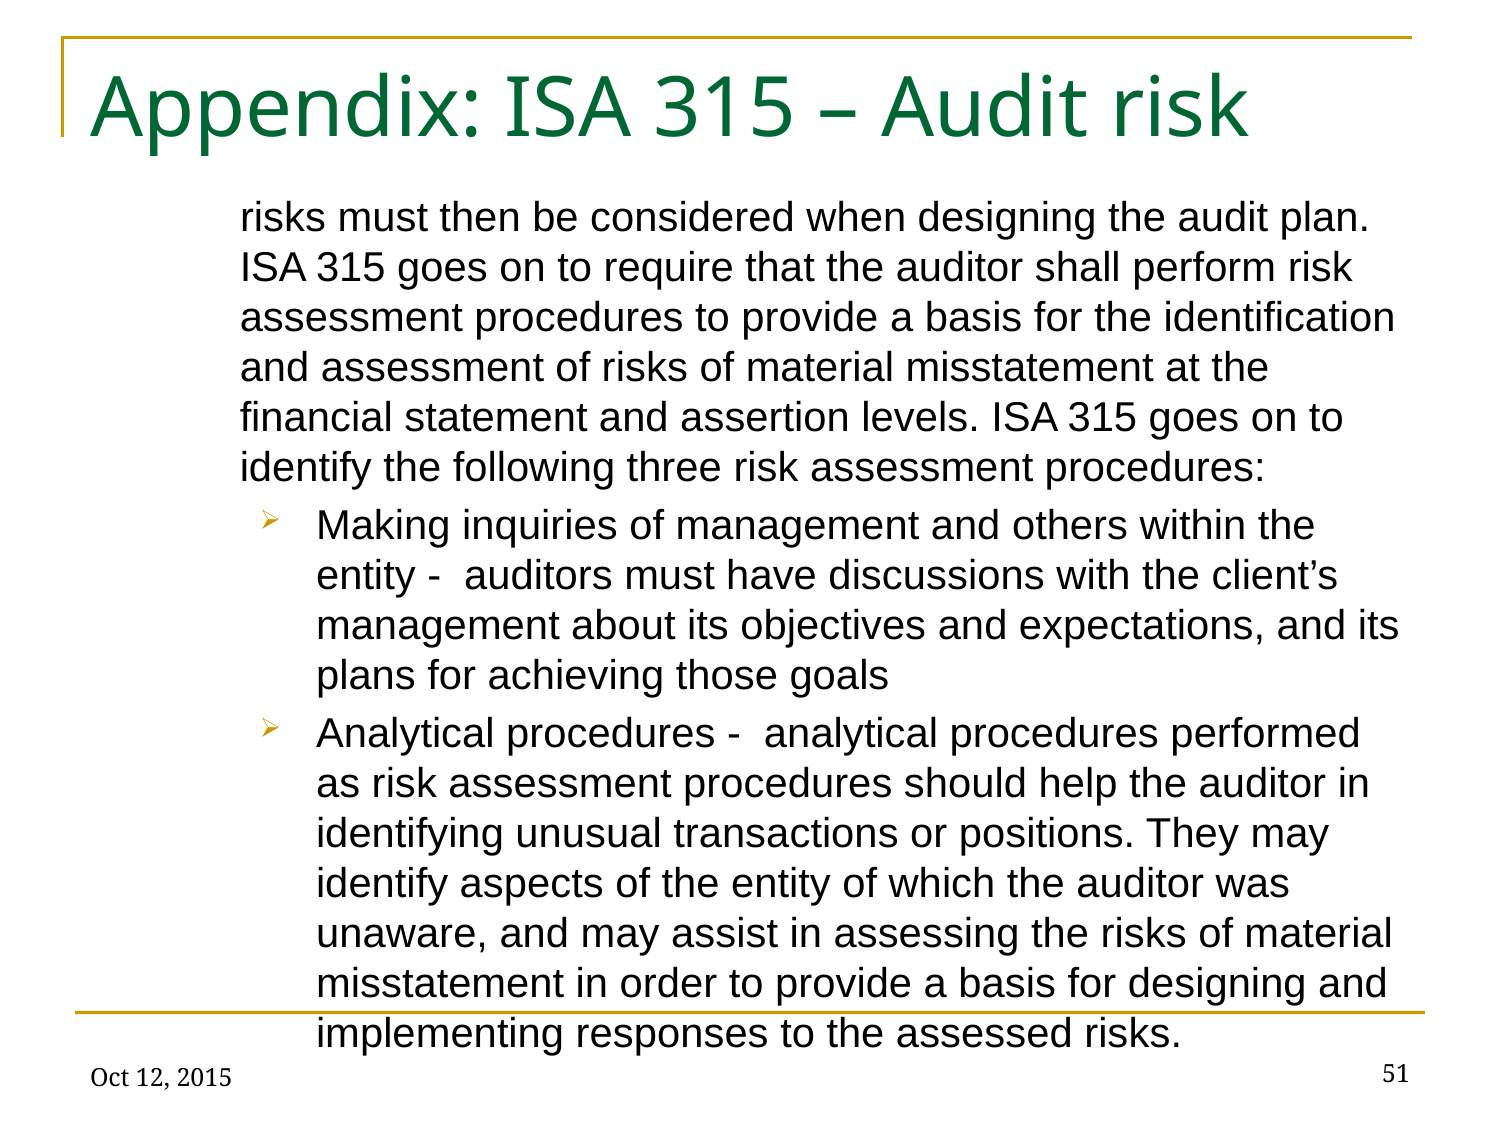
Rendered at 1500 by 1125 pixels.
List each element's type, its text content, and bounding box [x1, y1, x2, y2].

title Appendix: ISA 315 – Audit risk [74, 45, 1426, 181]
list risks must then be considered when designing the audit plan. ISA 315 goes on to require that the auditor shall perform risk assessment procedures to provide a basis for the identification and assessment of risks of material misstatement at the financial statement and assertion levels. ISA 315 goes on to identify the following three risk assessment procedures: Making inquiries of management and others within the entity - auditors must have discussions with the client’s management about its objectives and expectations, and its plans for achieving those goals Analytical procedures - analytical procedures performed as risk assessment procedures should help the auditor in identifying unusual transactions or positions. They may identify aspects of the entity of which the auditor was unaware, and may assist in assessing the risks of material misstatement in order to provide a basis for designing and implementing responses to the assessed risks. [74, 181, 1426, 1125]
slide_number 51 [1074, 1023, 1426, 1100]
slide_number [74, 1023, 426, 1100]
